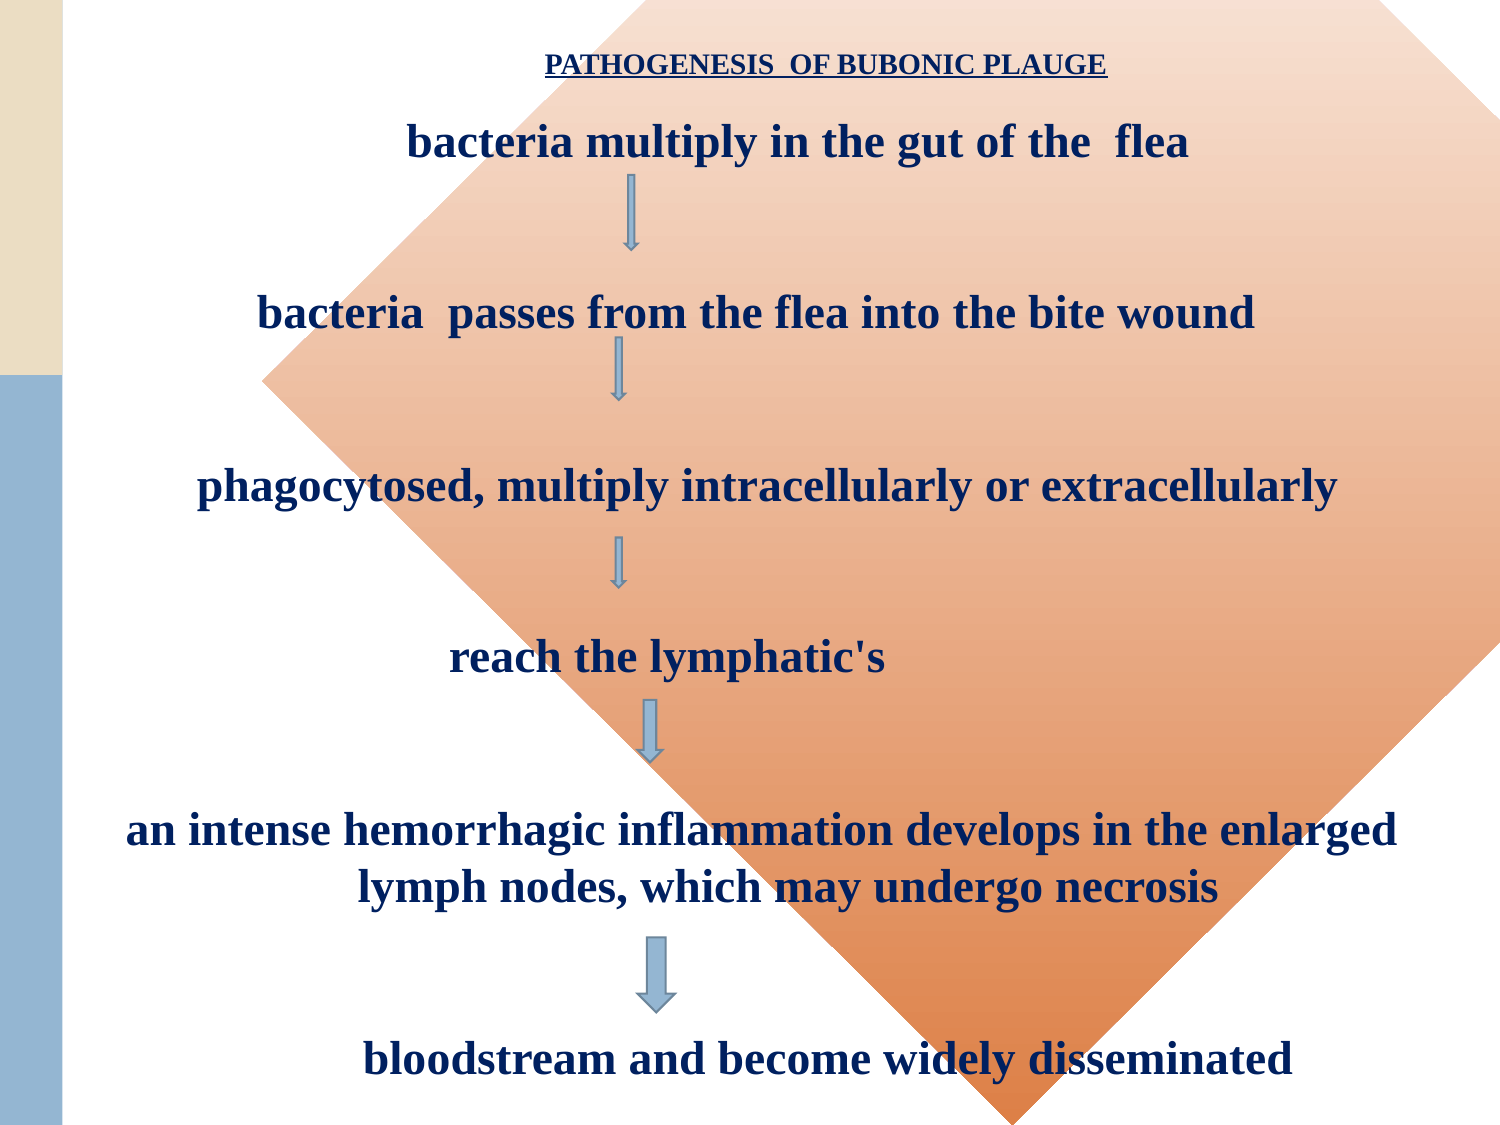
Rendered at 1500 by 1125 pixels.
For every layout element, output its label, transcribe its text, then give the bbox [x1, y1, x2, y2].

text_box [635, 698, 665, 764]
text_box [635, 936, 678, 1014]
text_box [622, 173, 640, 252]
list PATHOGENESIS OF BUBONIC PLAUGE bacteria multiply in the gut of the flea bacteria passes from the flea into the bite wound phagocytosed, multiply intracellularly or extracellularly reach the lymphatic's an intense hemorrhagic inflammation develops in the enlarged lymph nodes, which may undergo necrosis bloodstream and become widely disseminated [50, 37, 1475, 1100]
text_box [609, 336, 628, 402]
text_box [609, 536, 628, 590]
